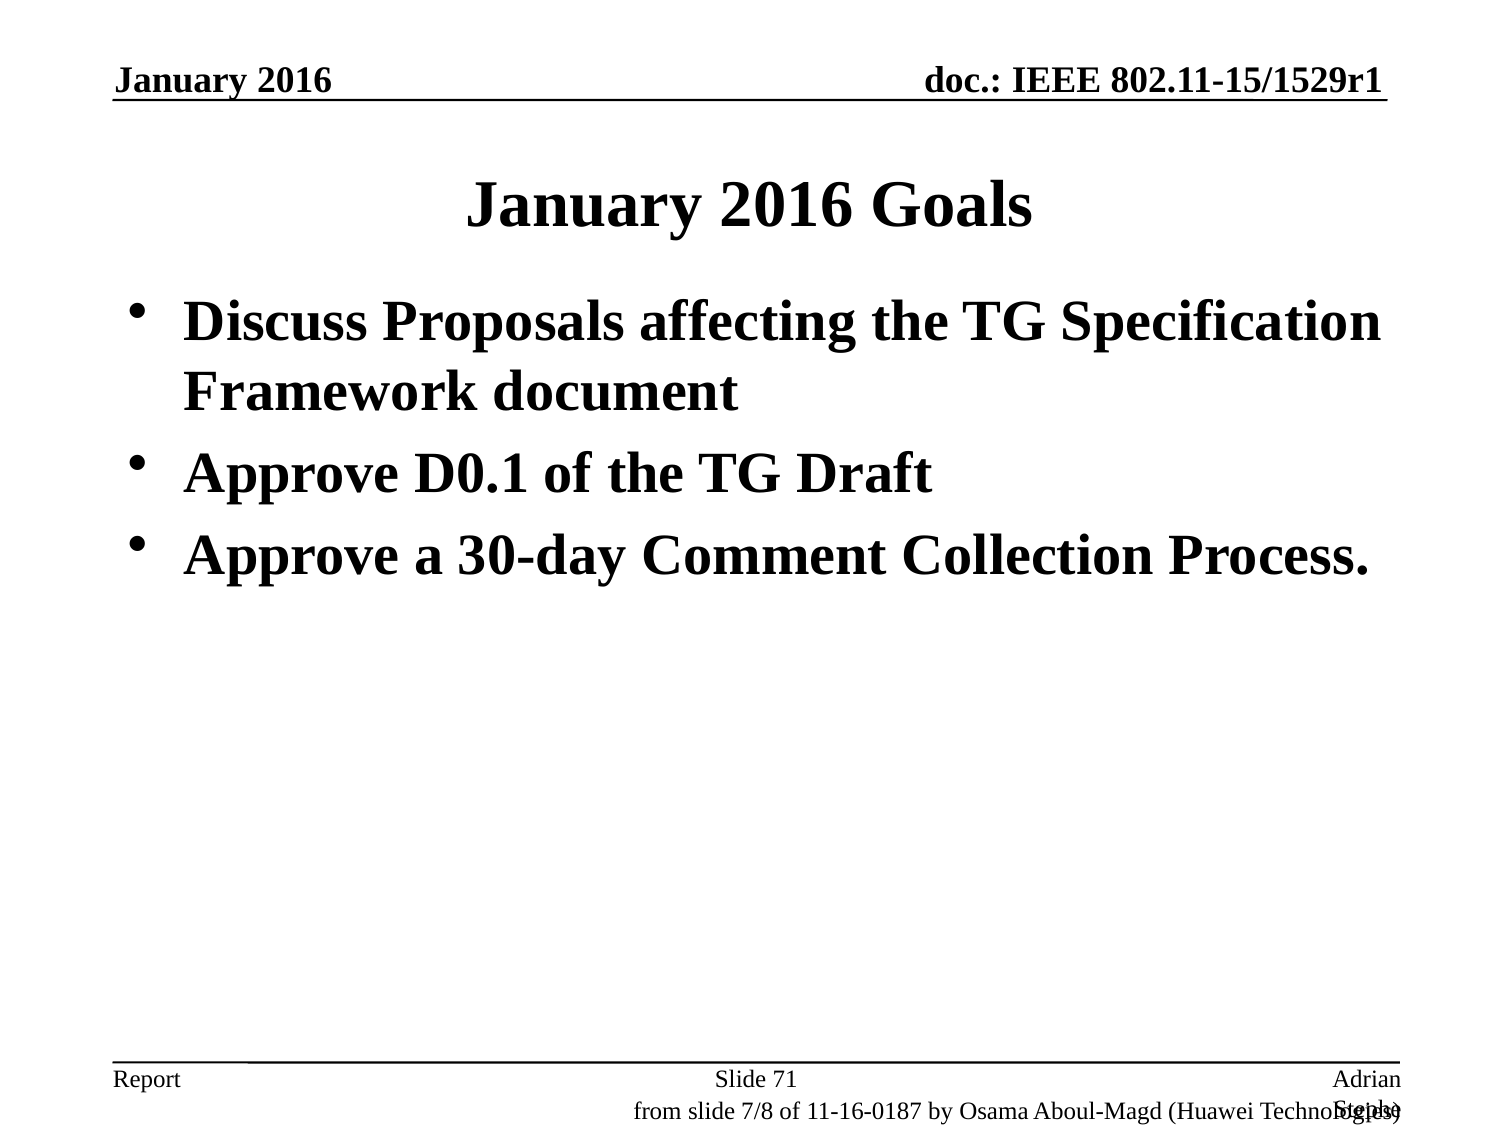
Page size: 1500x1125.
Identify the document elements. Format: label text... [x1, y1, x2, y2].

footer Adrian Stephens, Intel Corporation [1324, 1061, 1402, 1093]
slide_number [114, 54, 374, 101]
list Discuss Proposals affecting the TG Specification Framework document Approve D0.1 of the TG Draft Approve a 30-day Comment Collection Process. [112, 275, 1438, 1000]
slide_number Slide 71 [711, 1061, 801, 1087]
title January 2016 Goals [112, 112, 1388, 275]
text_box from slide 7/8 of 11-16-0187 by Osama Aboul-Magd (Huawei Technologies) [343, 1087, 1417, 1125]
